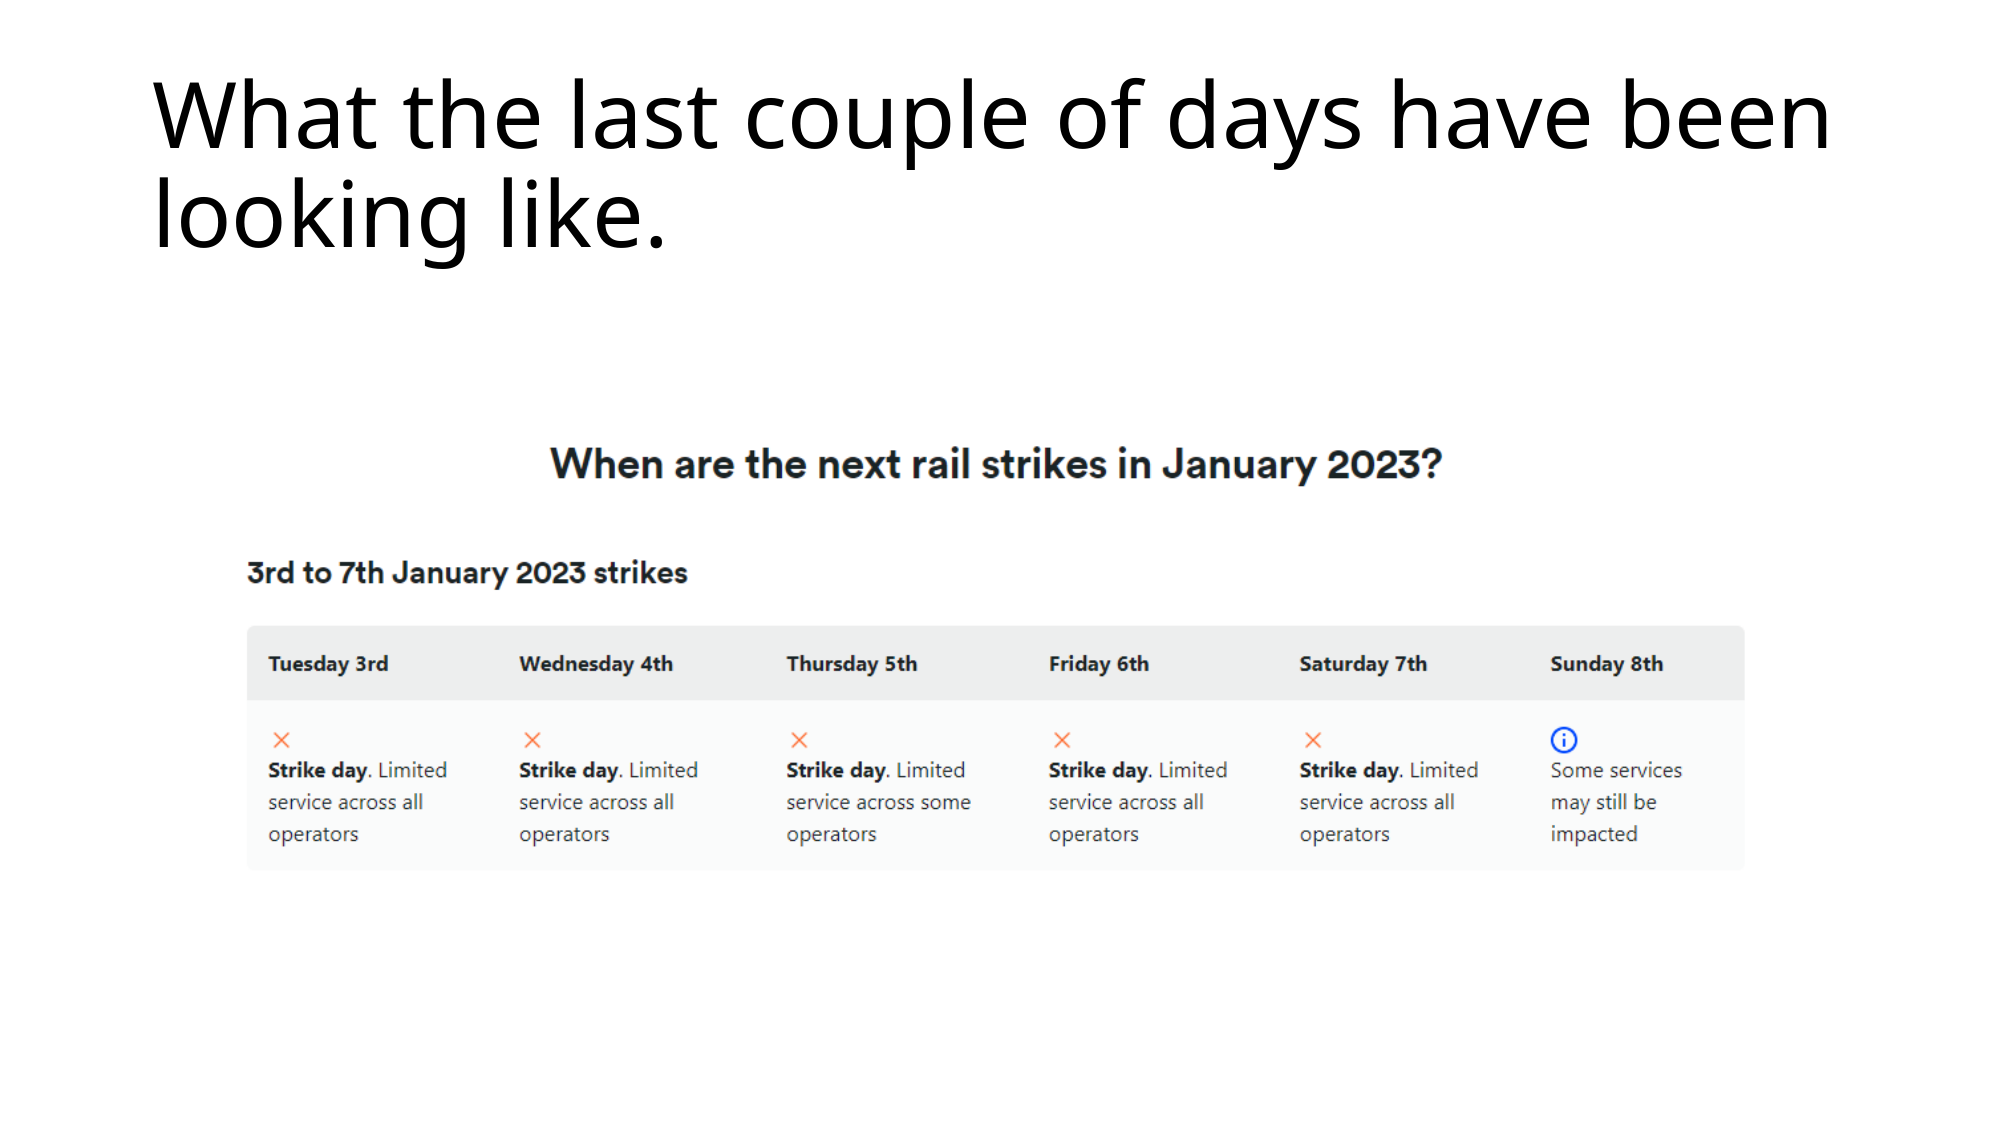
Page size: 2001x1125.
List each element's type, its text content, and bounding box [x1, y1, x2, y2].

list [137, 392, 1863, 921]
title What the last couple of days have been looking like. [137, 59, 1863, 278]
